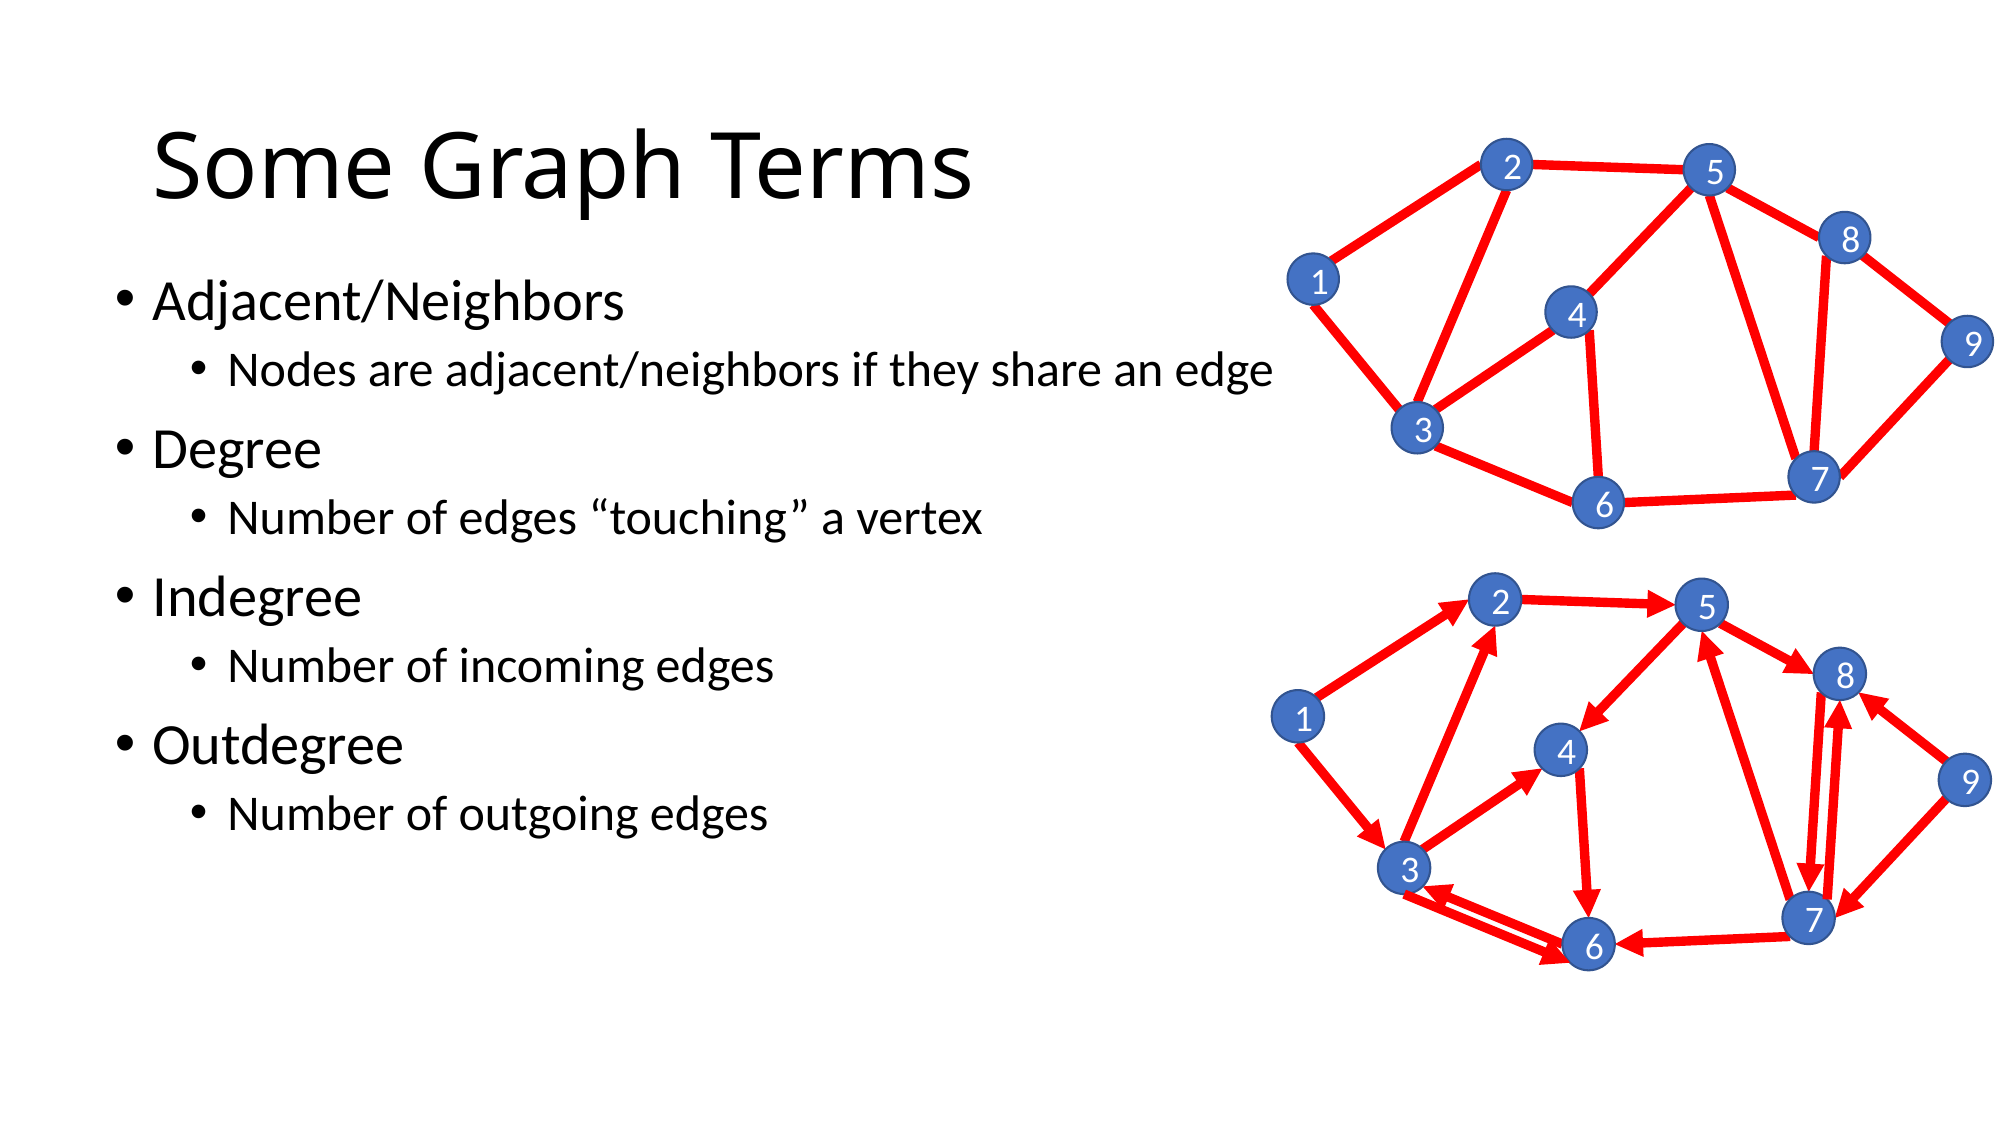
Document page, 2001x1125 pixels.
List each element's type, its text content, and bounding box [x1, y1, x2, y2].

title Some Graph Terms [137, 59, 1863, 262]
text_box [1271, 573, 1992, 971]
list Adjacent/Neighbors Nodes are adjacent/neighbors if they share an edge Degree Number of edges “touching” a vertex Indegree Number of incoming edges Outdegree Number of outgoing edges [99, 262, 1309, 1005]
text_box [1287, 138, 1994, 529]
